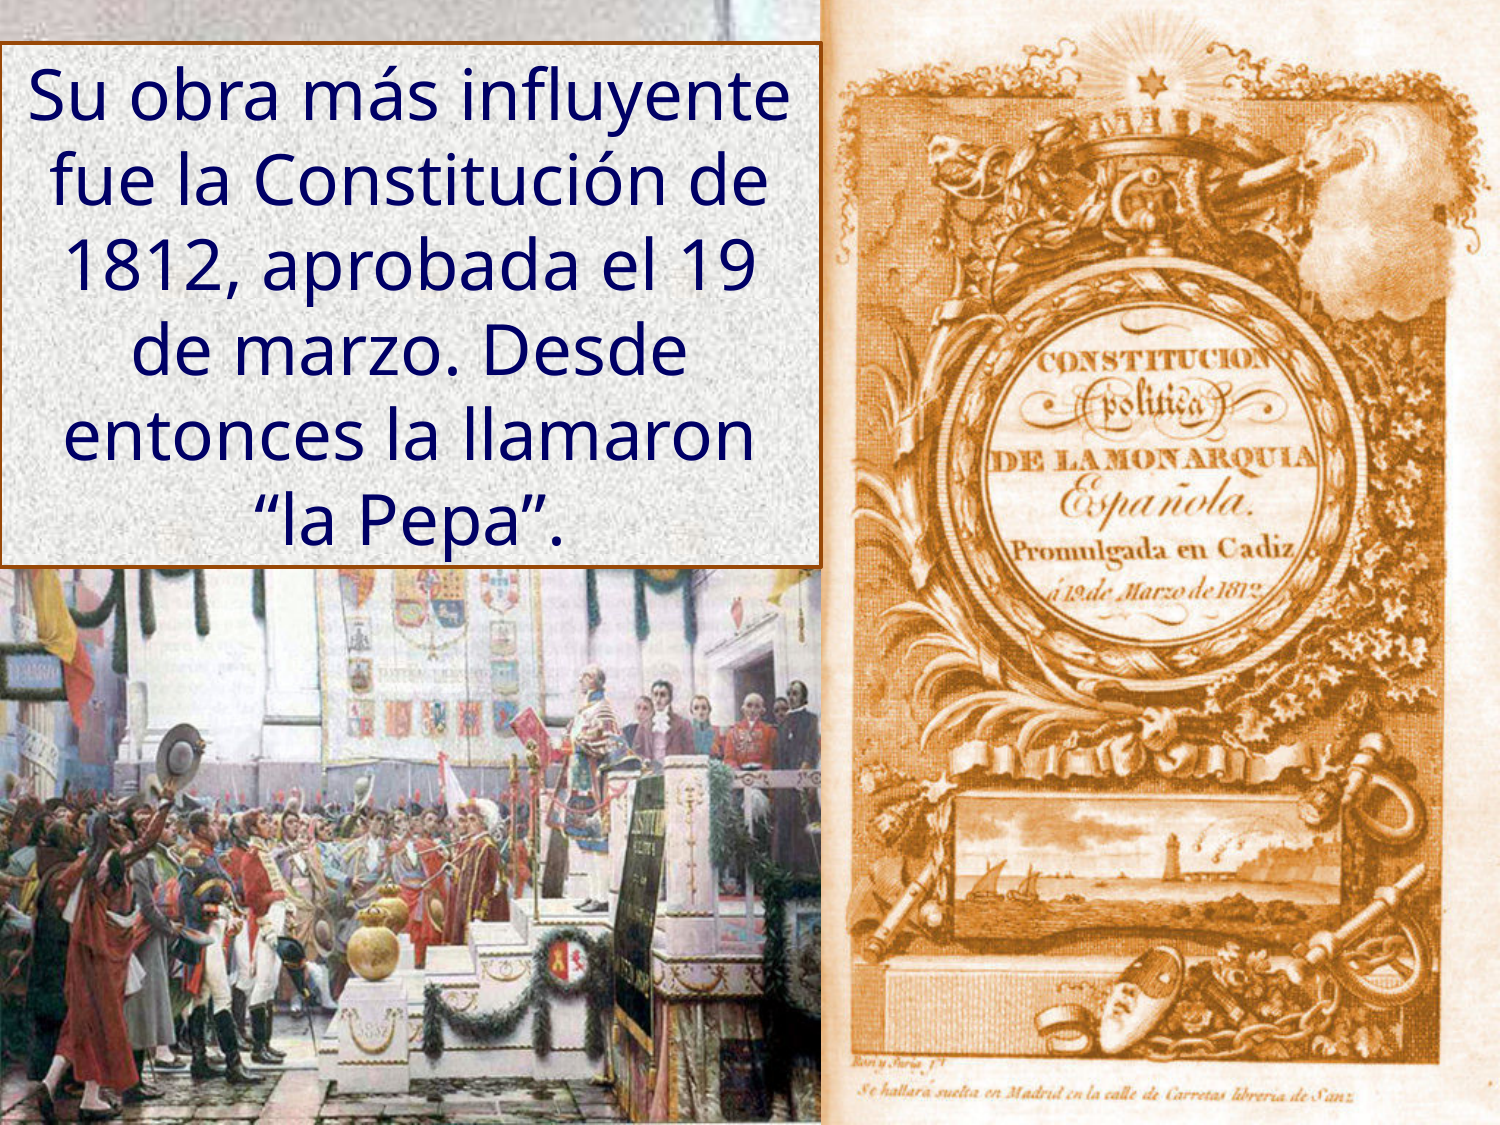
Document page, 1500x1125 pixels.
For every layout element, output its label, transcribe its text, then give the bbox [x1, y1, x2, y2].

picture [0, 0, 1500, 1125]
text_box Su obra más influyente fue la Constitución de 1812, aprobada el 19 de marzo. Desde entonces la llamaron “la Pepa”. [0, 42, 815, 540]
